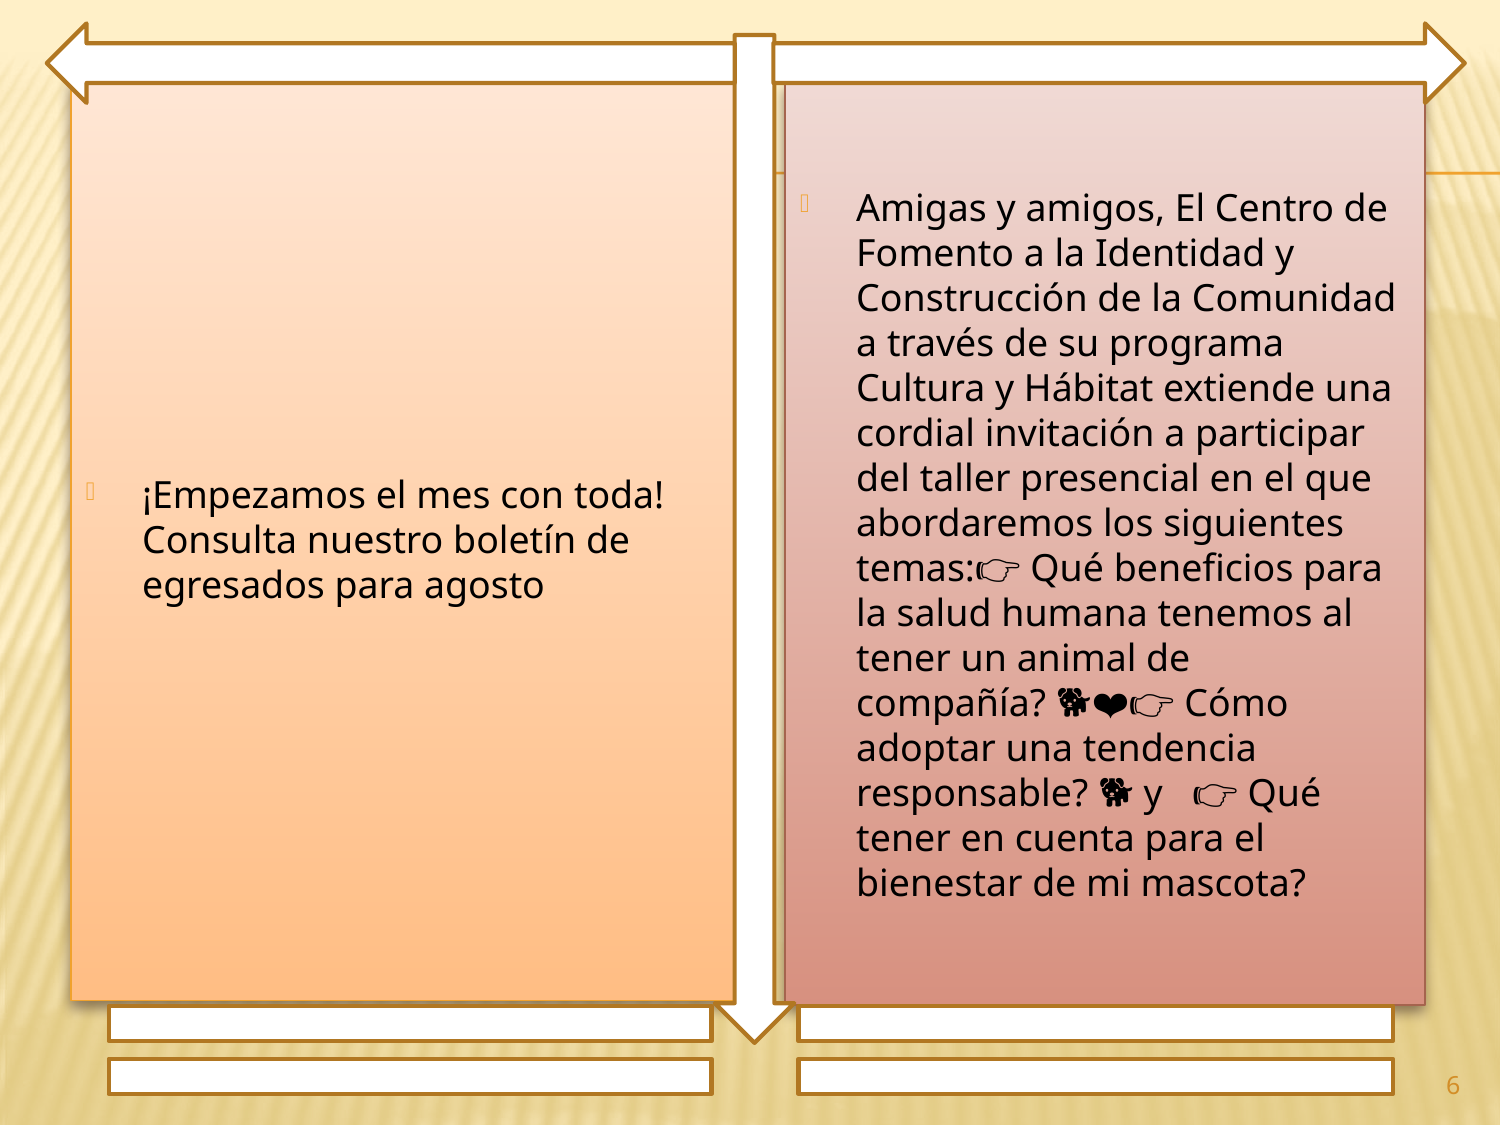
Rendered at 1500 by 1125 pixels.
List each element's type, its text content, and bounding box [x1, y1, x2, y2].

text_box [796, 1004, 1395, 1043]
text_box [712, 32, 797, 1046]
list Amigas y amigos, El Centro de Fomento a la Identidad y Construcción de la Comunidad a través de su programa Cultura y Hábitat extiende una cordial invitación a participar del taller presencial en el que abordaremos los siguientes temas:👉🏾 Qué beneficios para la salud humana tenemos al tener un animal de compañía? 🐕❤️👉🏾 Cómo adoptar una tendencia responsable? 🐕 y 👉🏾 Qué tener en cuenta para el bienestar de mi mascota? [784, 86, 1426, 1006]
list ¡Empezamos el mes con toda! Consulta nuestro boletín de egresados para agosto [70, 86, 732, 1001]
text_box [796, 1057, 1395, 1096]
text_box [771, 21, 1467, 105]
slide_number 6 [1350, 1062, 1475, 1103]
text_box [44, 21, 737, 105]
text_box [107, 1057, 714, 1096]
text_box [107, 1004, 714, 1043]
